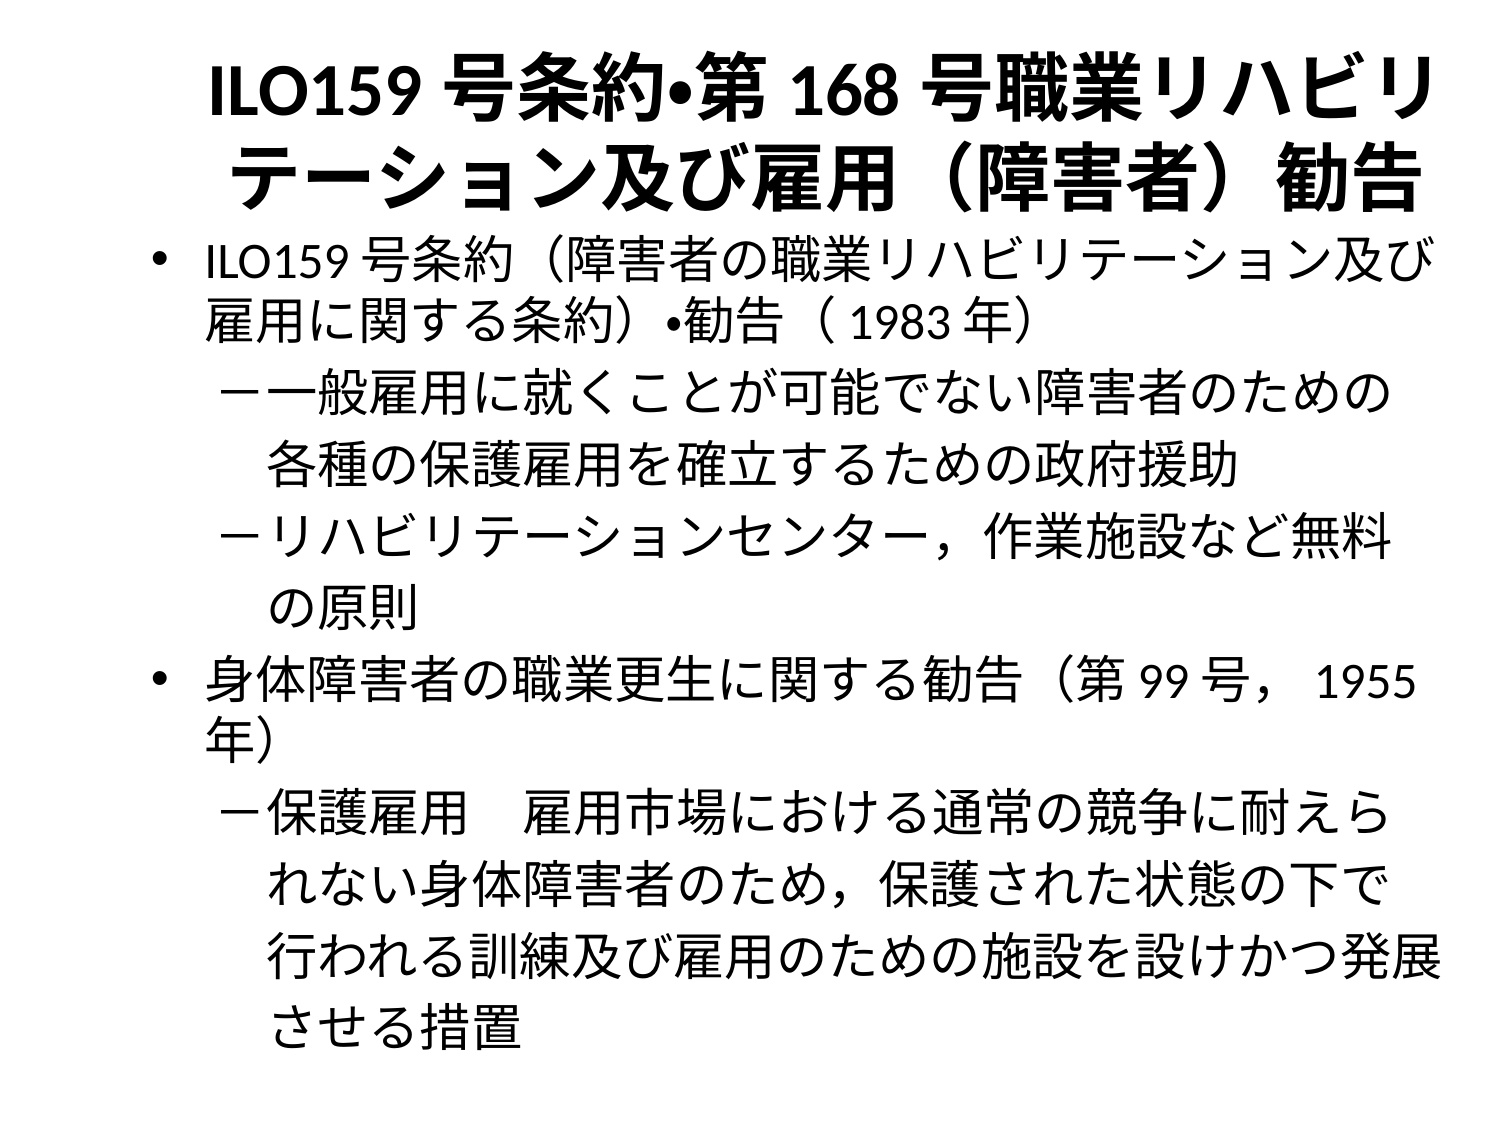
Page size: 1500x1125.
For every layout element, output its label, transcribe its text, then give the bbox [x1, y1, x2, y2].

list ILO159号条約（障害者の職業リハビリテーション及び雇用に関する条約）・勧告（1983年） －一般雇用に就くことが可能でない障害者のための 各種の保護雇用を確立するための政府援助 －リハビリテーションセンター，作業施設など無料 の原則 身体障害者の職業更生に関する勧告（第99号，1955年） －保護雇用 雇用市場における通常の競争に耐えら れない身体障害者のため，保護された状態の下で 行われる訓練及び雇用のための施設を設けかつ発展 させる措置 [135, 219, 1471, 1083]
title ILO159号条約・第168号職業リハビリテーション及び雇用（障害者）勧告 [151, 30, 1500, 231]
